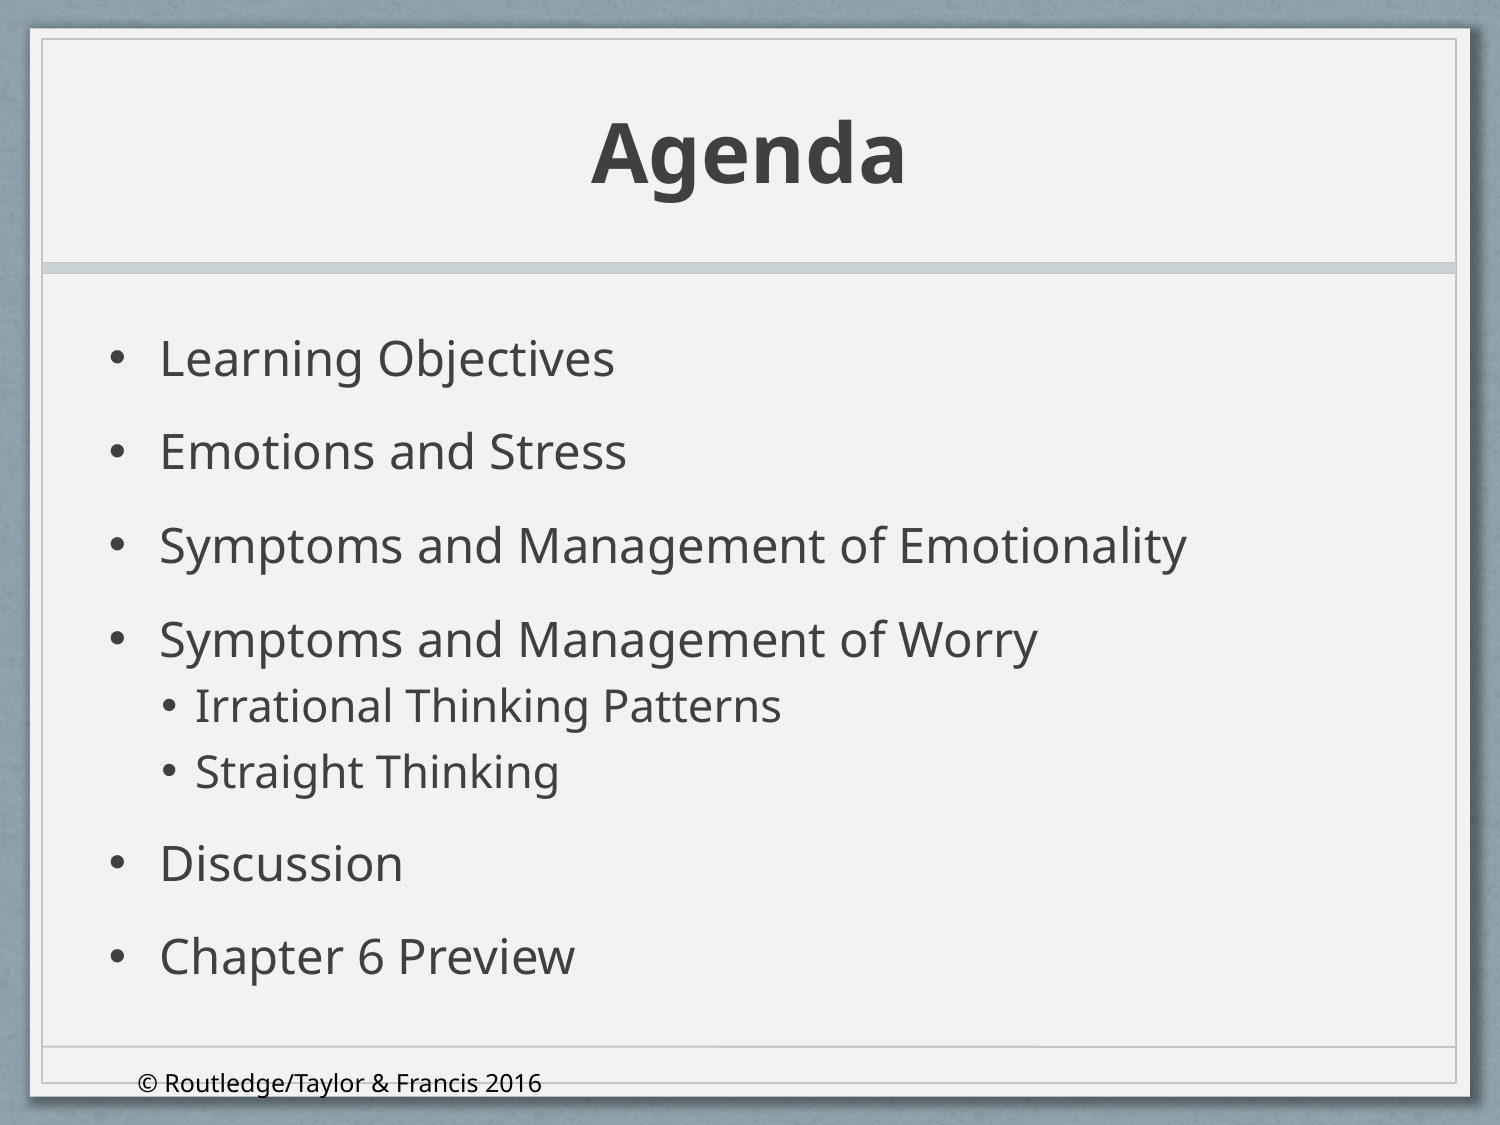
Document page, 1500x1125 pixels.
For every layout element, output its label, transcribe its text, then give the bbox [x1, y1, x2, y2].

list Learning Objectives Emotions and Stress Symptoms and Management of Emotionality Symptoms and Management of Worry Irrational Thinking Patterns Straight Thinking Discussion Chapter 6 Preview [93, 319, 1412, 996]
text_box © Routledge/Taylor & Francis 2016 [34, 1052, 558, 1113]
title Agenda [147, 39, 1353, 261]
